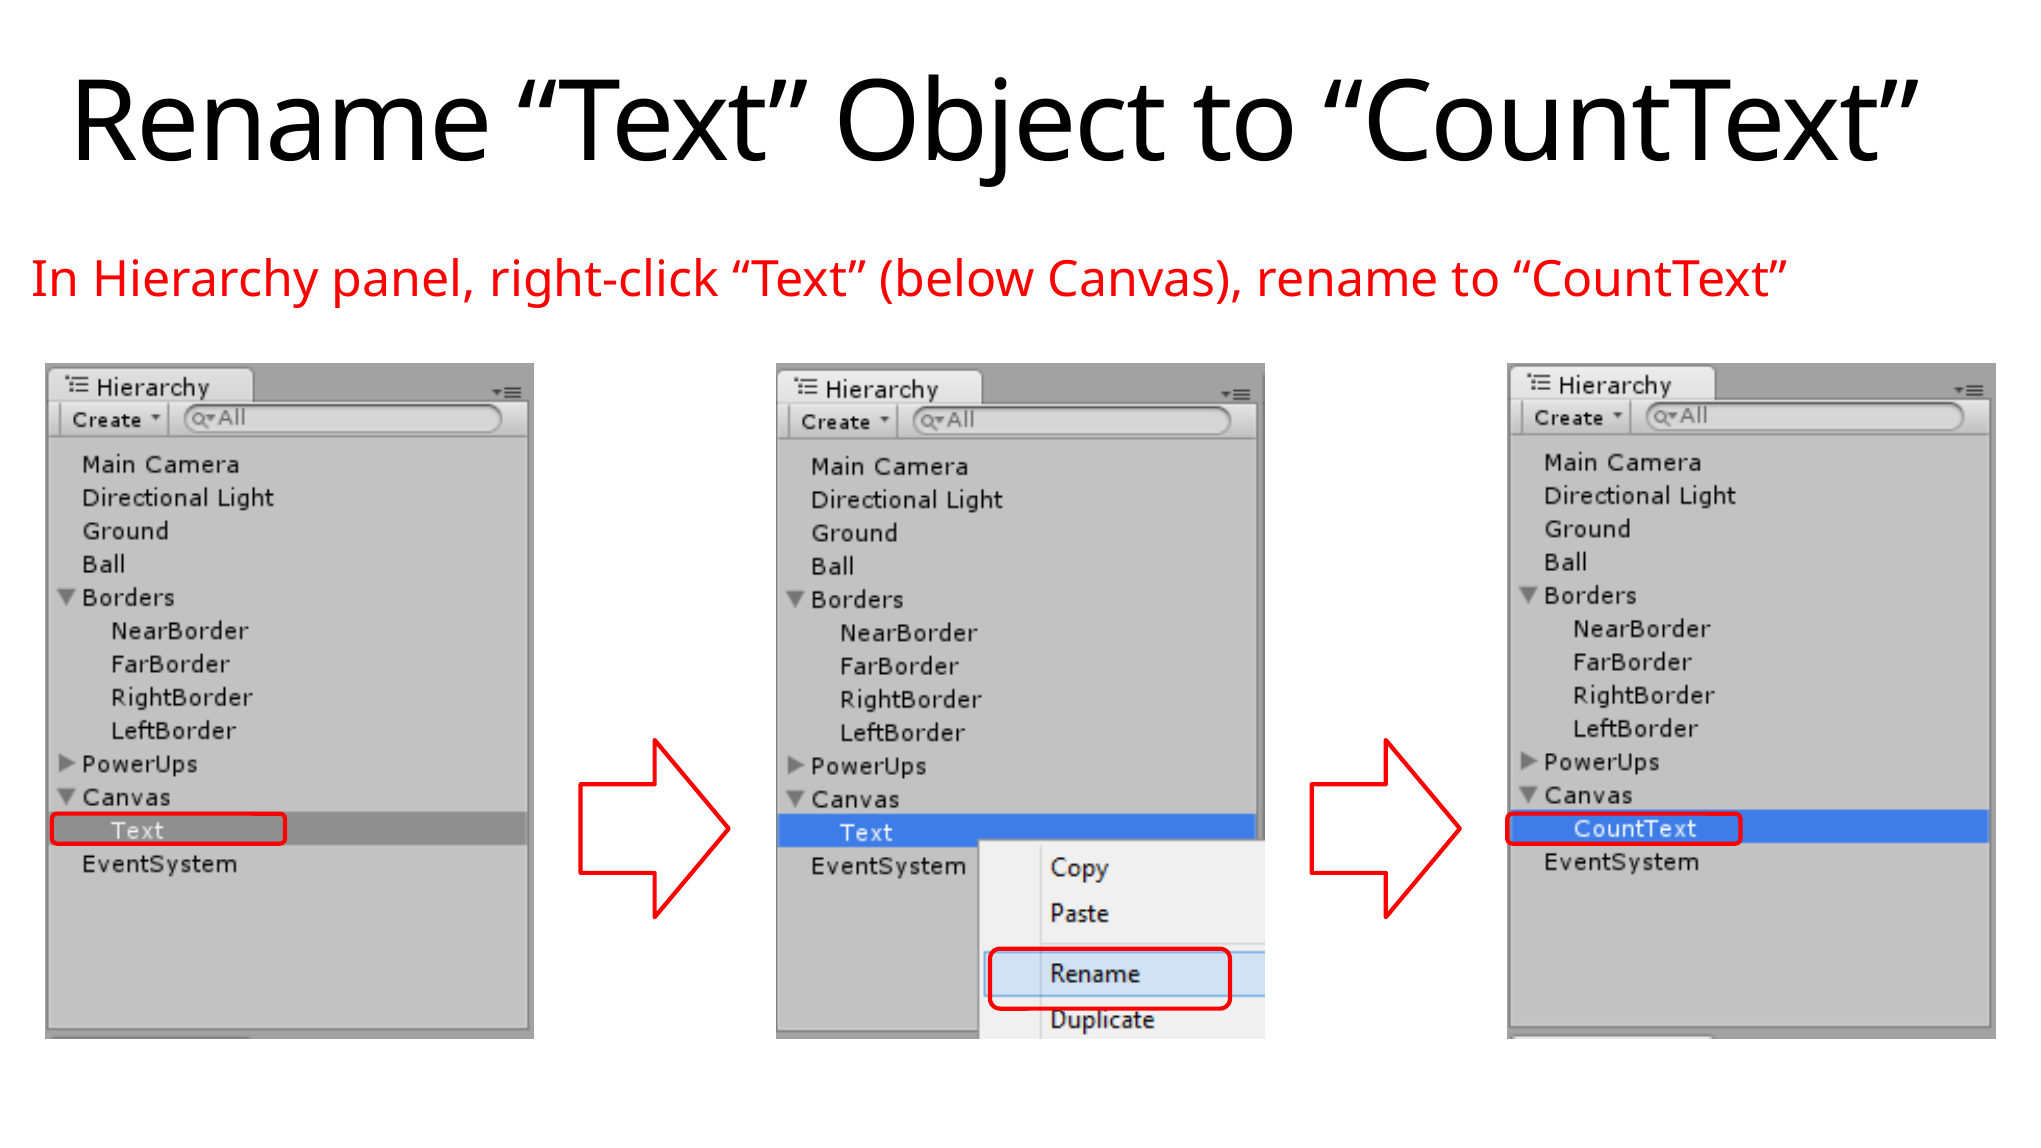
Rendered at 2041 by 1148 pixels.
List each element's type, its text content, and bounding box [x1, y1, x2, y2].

picture [775, 363, 1265, 1039]
title Rename “Text” Object to “CountText” [45, 48, 1996, 199]
text_box [579, 739, 730, 918]
text_box In Hierarchy panel, right-click “Text” (below Canvas), rename to “CountText” [1, 229, 1819, 332]
text_box [1310, 739, 1461, 918]
picture [44, 363, 534, 1039]
picture [1506, 363, 1996, 1039]
